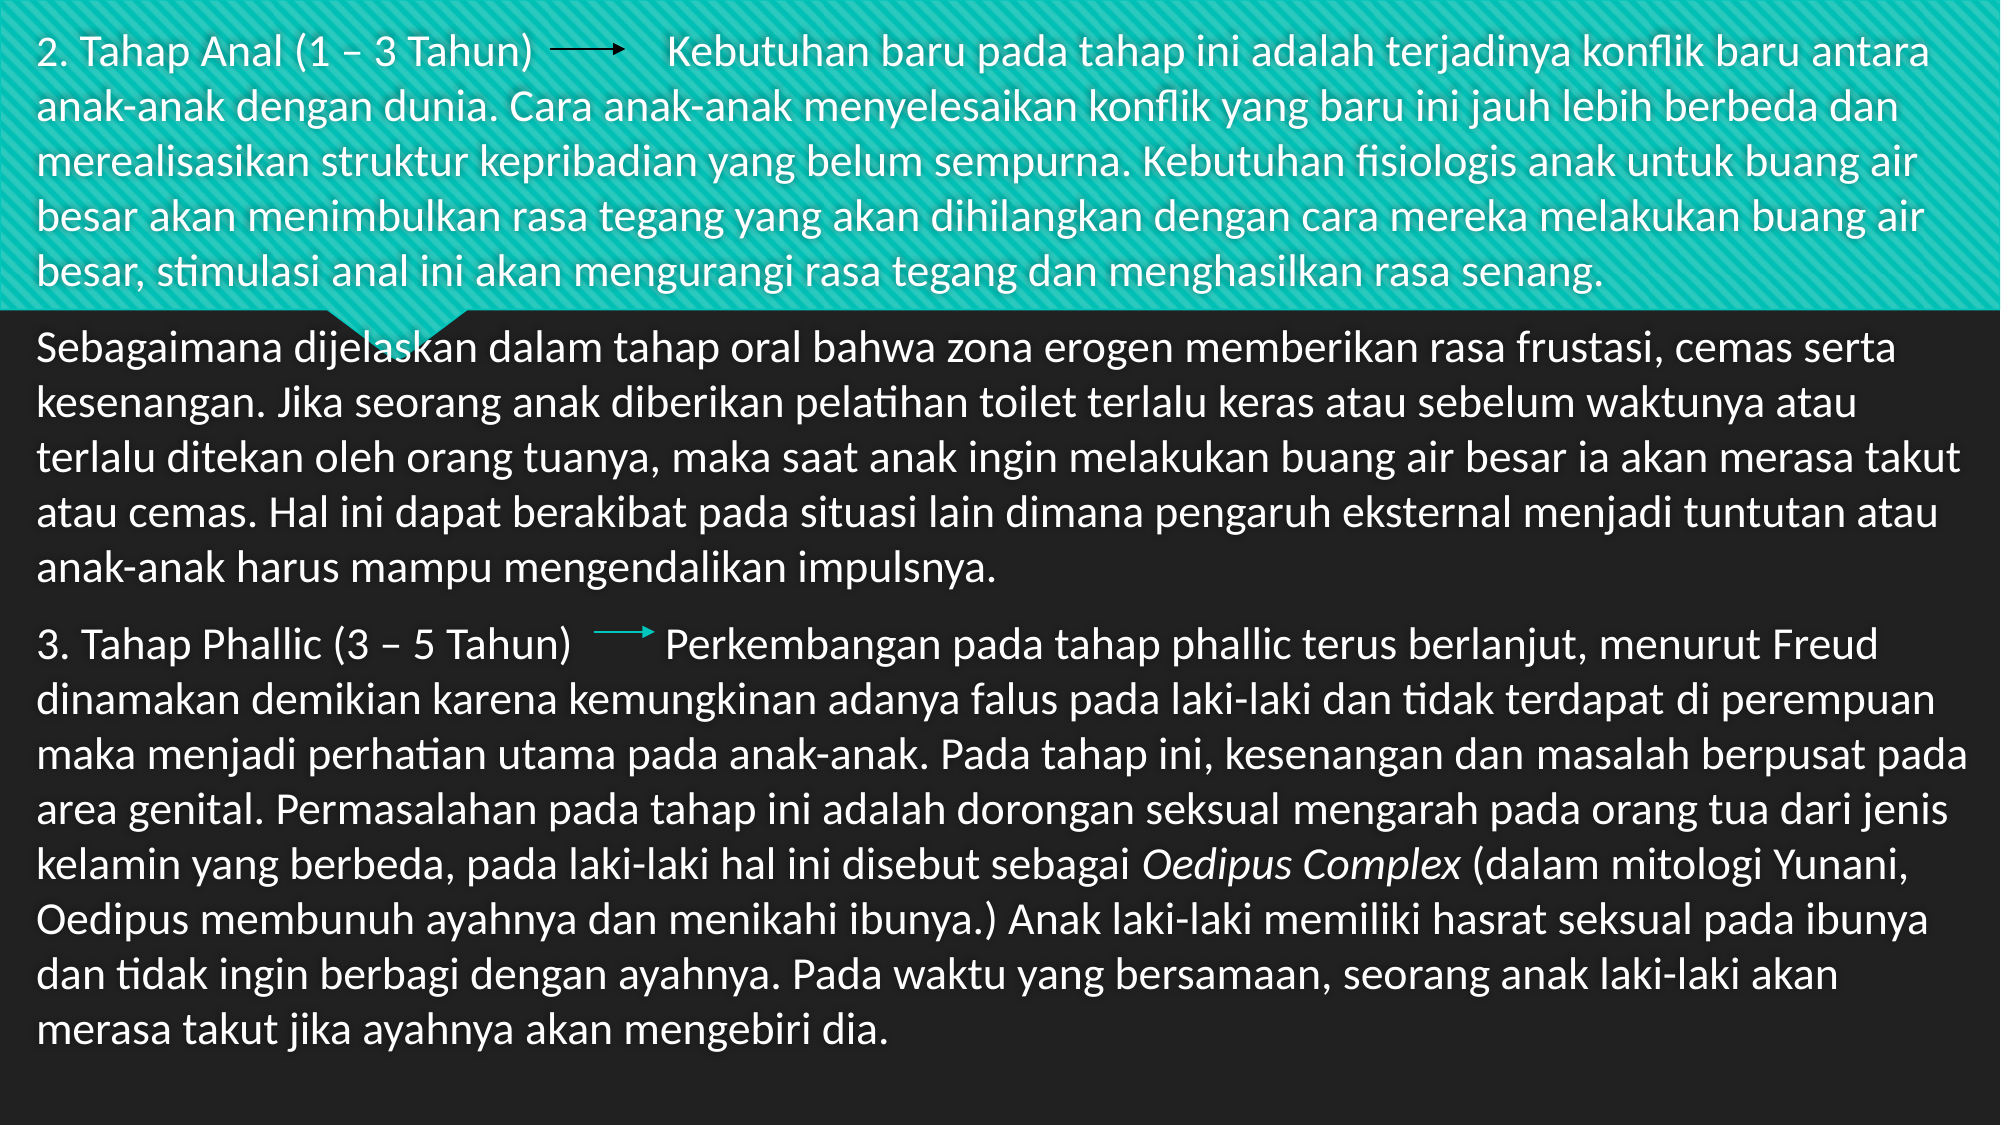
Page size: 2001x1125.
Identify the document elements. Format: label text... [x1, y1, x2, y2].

list 2. Tahap Anal (1 – 3 Tahun) Kebutuhan baru pada tahap ini adalah terjadinya konflik baru antara anak-anak dengan dunia. Cara anak-anak menyelesaikan konflik yang baru ini jauh lebih berbeda dan merealisasikan struktur kepribadian yang belum sempurna. Kebutuhan fisiologis anak untuk buang air besar akan menimbulkan rasa tegang yang akan dihilangkan dengan cara mereka melakukan buang air besar, stimulasi anal ini akan mengurangi rasa tegang dan menghasilkan rasa senang. Sebagaimana dijelaskan dalam tahap oral bahwa zona erogen memberikan rasa frustasi, cemas serta kesenangan. Jika seorang anak diberikan pelatihan toilet terlalu keras atau sebelum waktunya atau terlalu ditekan oleh orang tuanya, maka saat anak ingin melakukan buang air besar ia akan merasa takut atau cemas. Hal ini dapat berakibat pada situasi lain dimana pengaruh eksternal menjadi tuntutan atau anak-anak harus mampu mengendalikan impulsnya. 3. Tahap Phallic (3 – 5 Tahun) Perkembangan pada tahap phallic terus berlanjut, menurut Freud dinamakan demikian karena kemungkinan adanya falus pada laki-laki dan tidak terdapat di perempuan maka menjadi perhatian utama pada anak-anak. Pada tahap ini, kesenangan dan masalah berpusat pada area genital. Permasalahan pada tahap ini adalah dorongan seksual mengarah pada orang tua dari jenis kelamin yang berbeda, pada laki-laki hal ini disebut sebagai Oedipus Complex (dalam mitologi Yunani, Oedipus membunuh ayahnya dan menikahi ibunya.) Anak laki-laki memiliki hasrat seksual pada ibunya dan tidak ingin berbagi dengan ayahnya. Pada waktu yang bersamaan, seorang anak laki-laki akan merasa takut jika ayahnya akan mengebiri dia. [21, 12, 2000, 1102]
